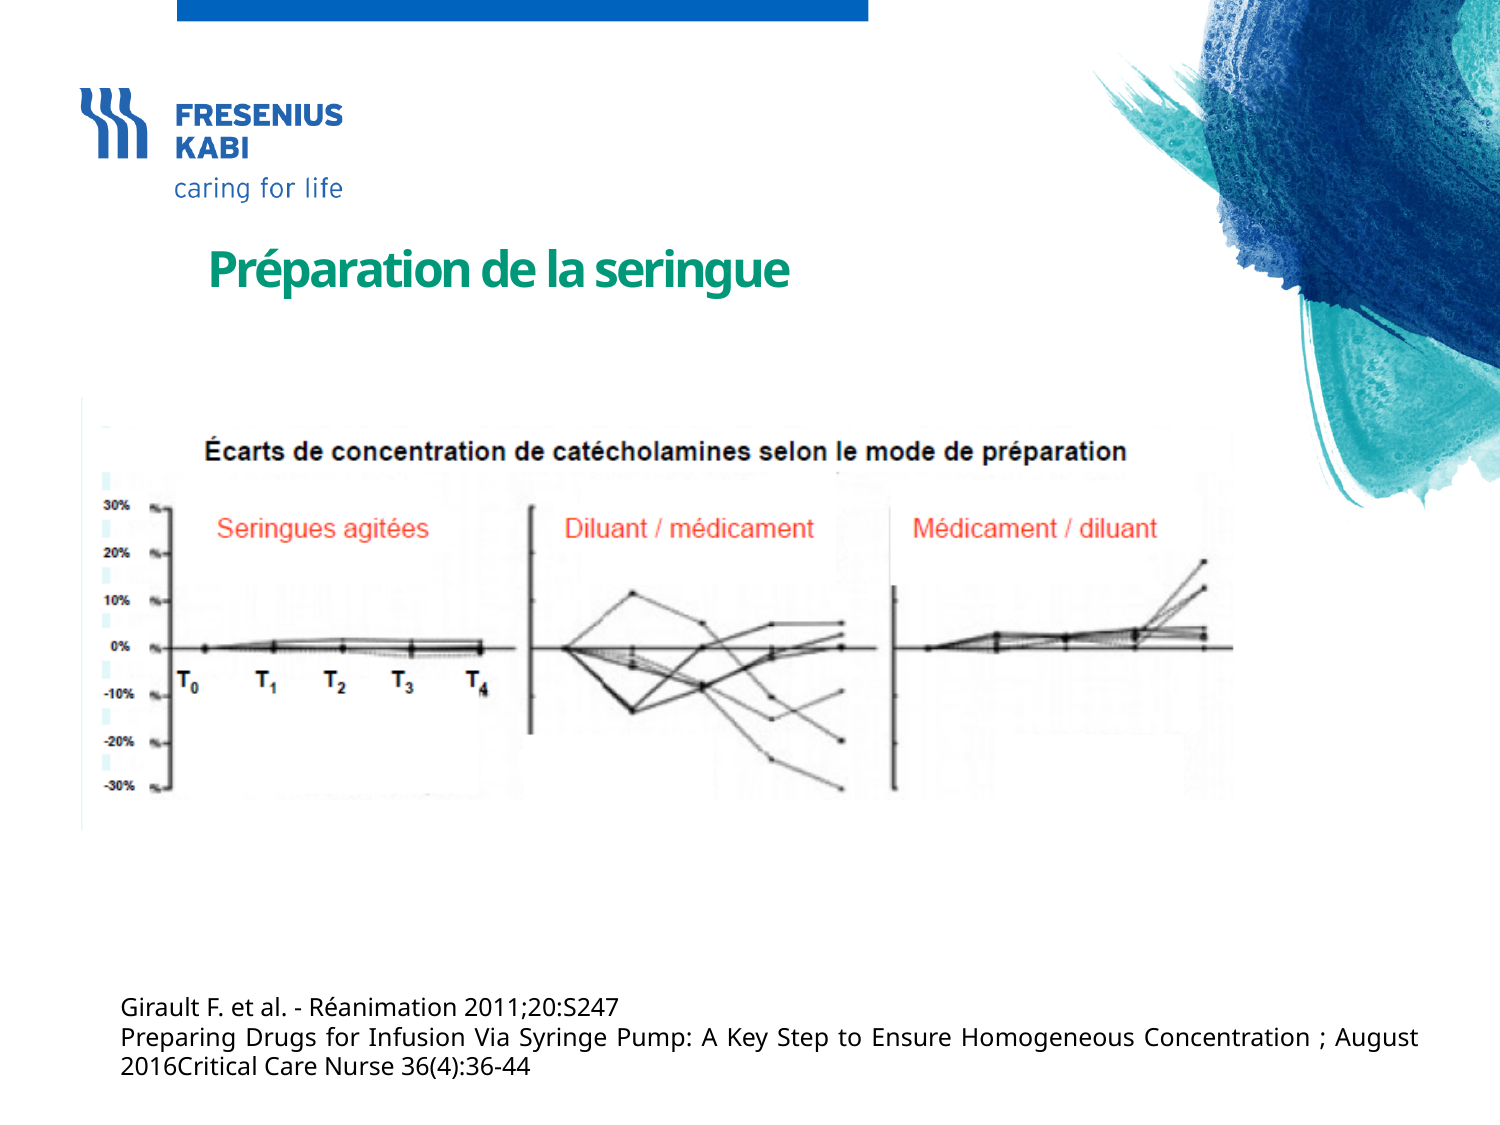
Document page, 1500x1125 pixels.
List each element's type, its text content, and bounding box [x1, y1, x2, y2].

picture [69, 74, 352, 216]
text_box Préparation de la seringue [192, 236, 1184, 320]
picture [81, 0, 1500, 831]
text_box Girault F. et al. - Réanimation 2011;20:S247 Preparing Drugs for Infusion Via Syringe Pump: A Key Step to Ensure Homogeneous Concentration ; August 2016Critical Care Nurse 36(4):36-44 [105, 983, 1436, 1119]
